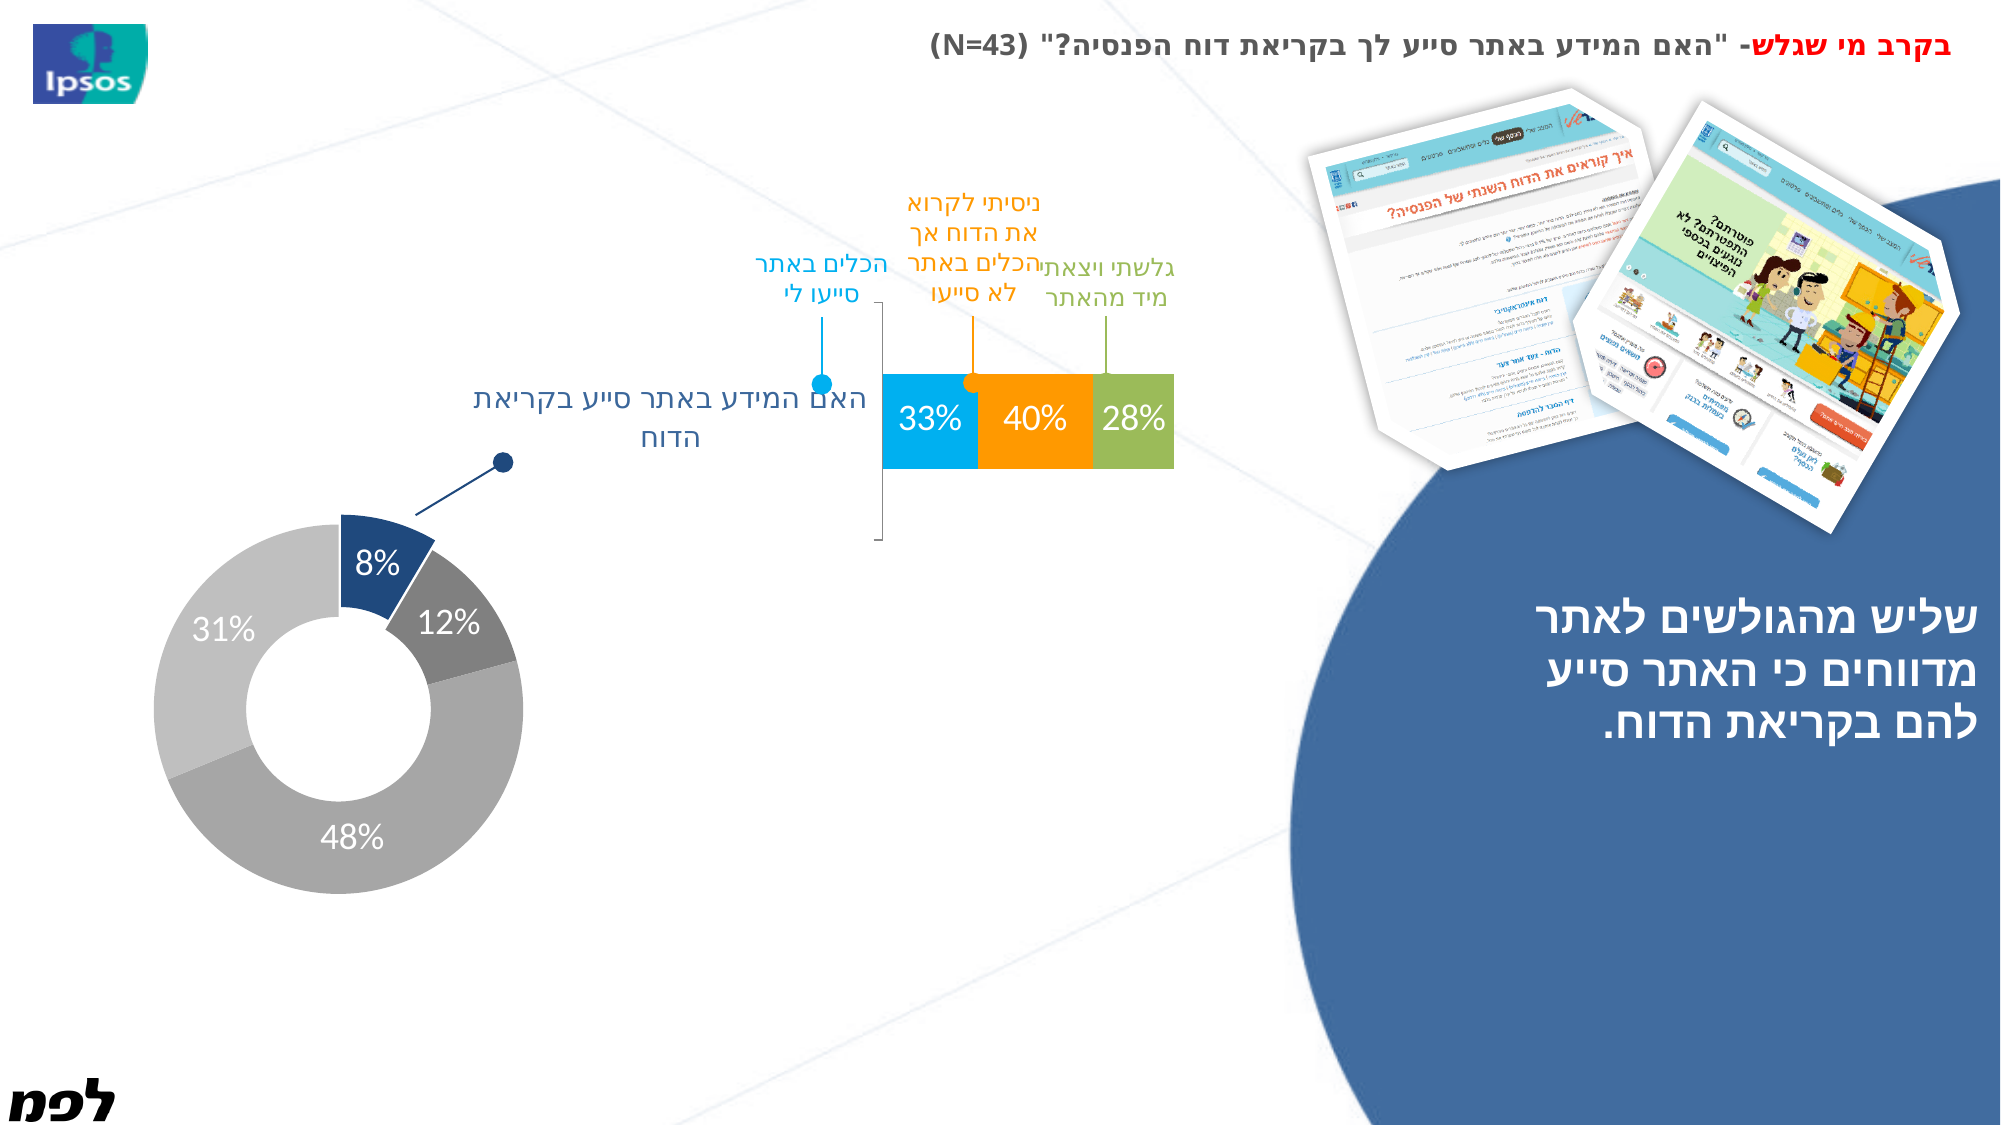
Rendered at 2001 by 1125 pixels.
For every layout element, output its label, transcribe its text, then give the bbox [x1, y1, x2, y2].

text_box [415, 462, 454, 516]
text_box הכלים באתר סייעו לי [750, 245, 894, 296]
text_box שליש מהגולשים לאתר מדווחים כי האתר סייע להם בקריאת הדוח. [1451, 582, 1994, 755]
text_box ניסיתי לקרוא את הדוח אך הכלים באתר לא סייעו [902, 184, 1046, 296]
picture [7, 1077, 118, 1123]
picture [1326, 105, 1944, 513]
chart [153, 297, 1190, 902]
text_box גלשתי ויצאתי מיד מהאתר [1035, 249, 1179, 296]
picture [33, 24, 148, 104]
text_box בקרב מי שגלש- "האם המידע באתר סייע לך בקריאת דוח הפנסיה?" (N=43) [235, 25, 1952, 214]
